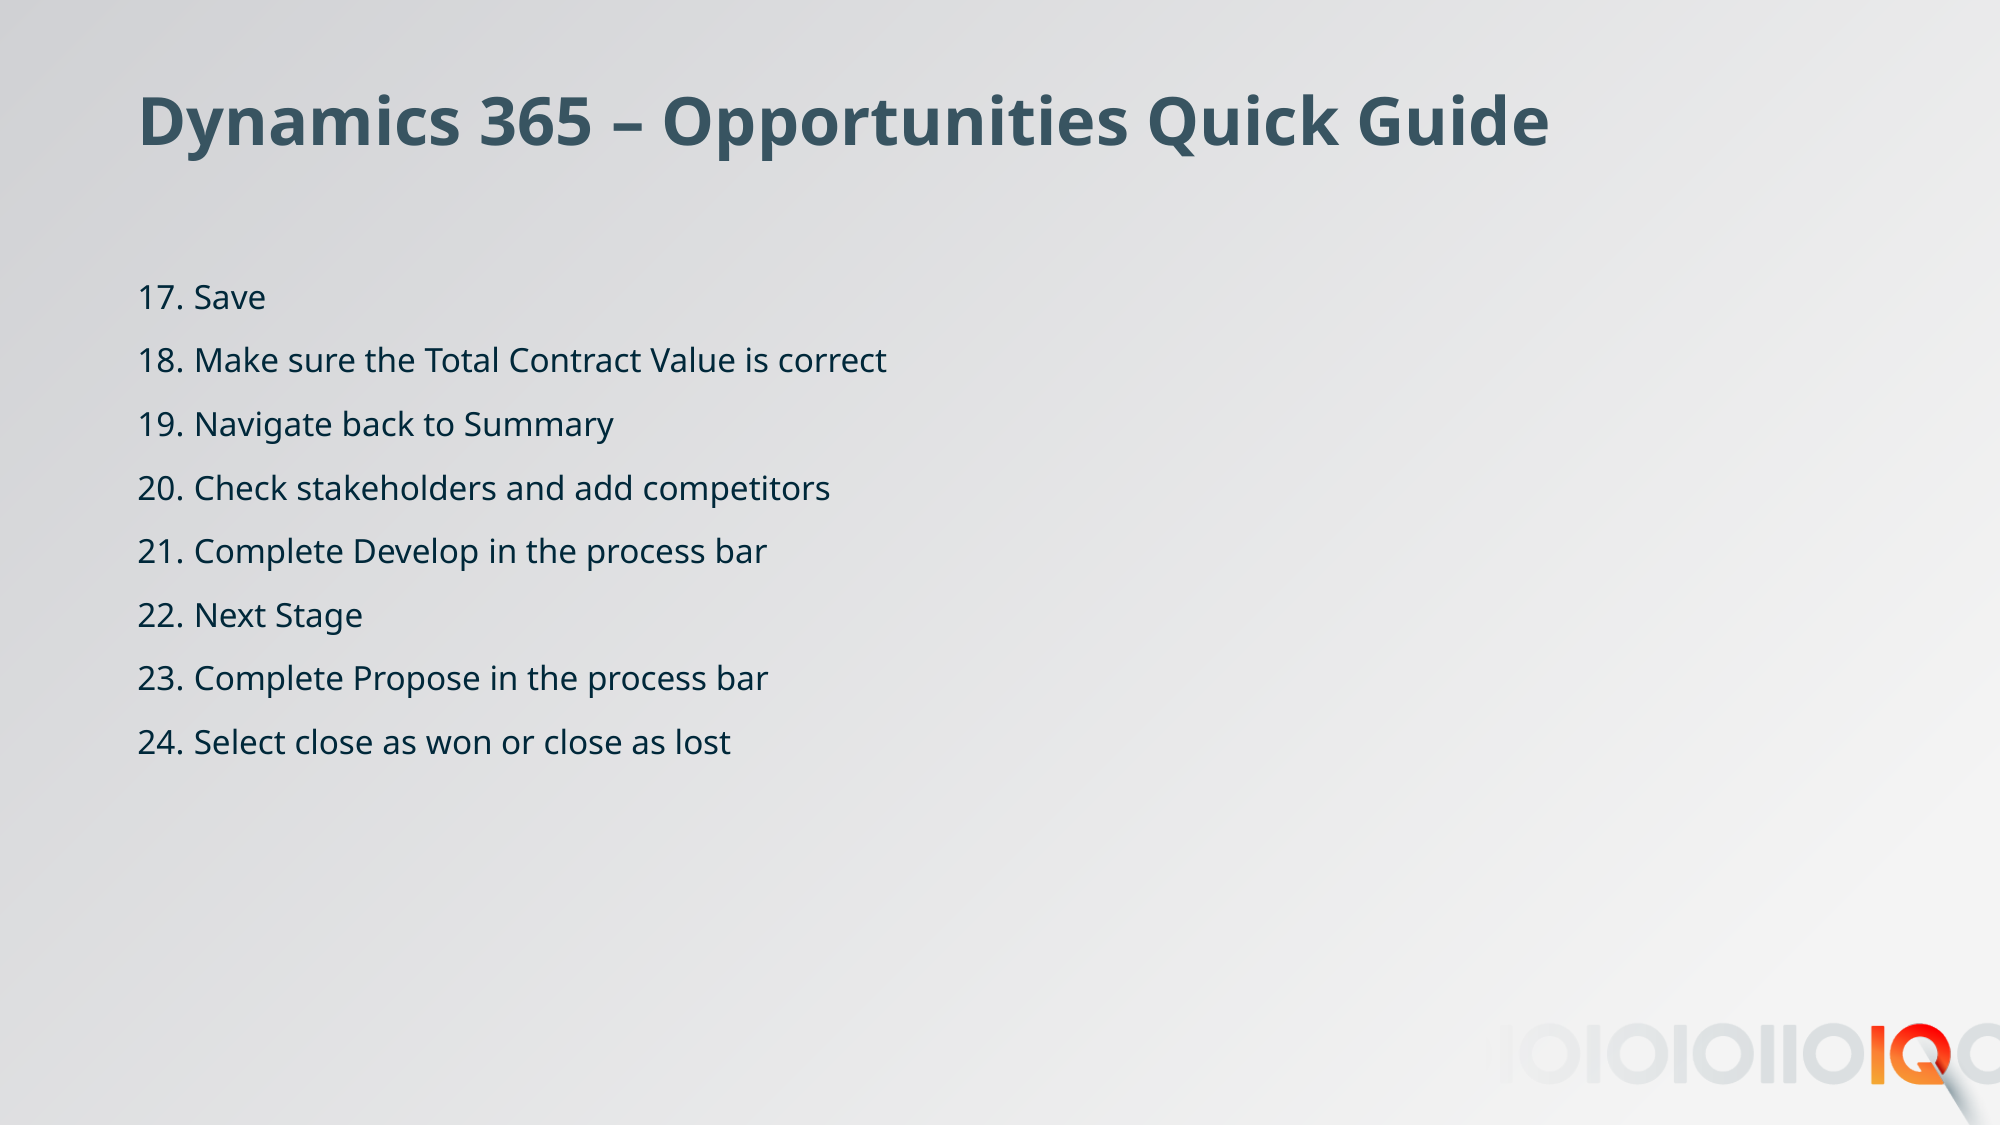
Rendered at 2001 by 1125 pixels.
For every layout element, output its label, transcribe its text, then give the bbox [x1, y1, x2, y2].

title Dynamics 365 – Opportunities Quick Guide [137, 65, 1851, 184]
list Save Make sure the Total Contract Value is correct Navigate back to Summary Check stakeholders and add competitors Complete Develop in the process bar Next Stage Complete Propose in the process bar Select close as won or close as lost [137, 212, 988, 927]
picture [1431, 1011, 2000, 1125]
